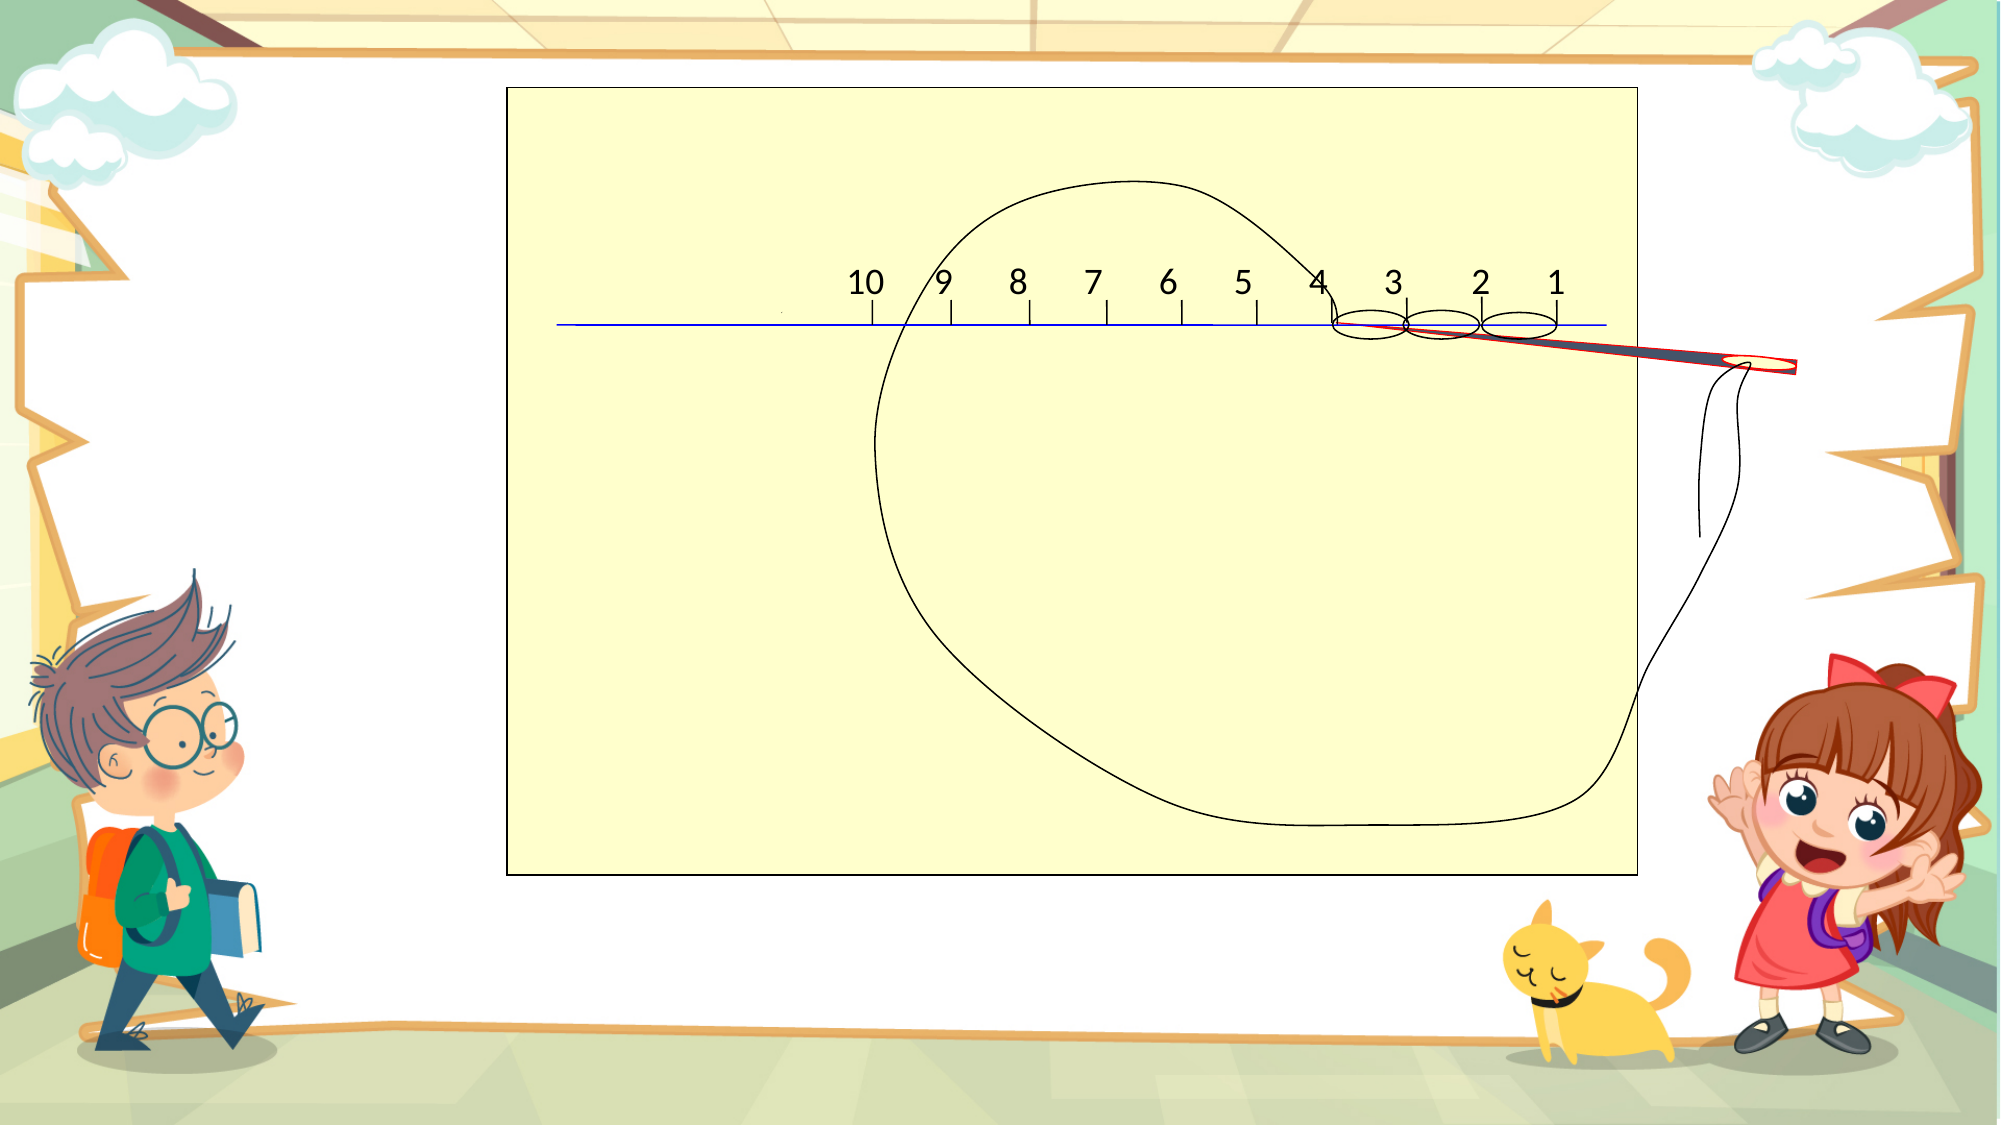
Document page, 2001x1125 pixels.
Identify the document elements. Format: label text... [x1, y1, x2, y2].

text_box 10 [831, 249, 907, 310]
text_box 5 [1219, 249, 1270, 310]
text_box 3 [1369, 249, 1420, 310]
picture [0, 0, 2001, 1125]
text_box [904, 297, 951, 325]
text_box [1406, 310, 1480, 337]
text_box 6 [1144, 249, 1195, 310]
text_box 2 [1456, 249, 1507, 310]
text_box [874, 326, 1740, 826]
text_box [1337, 337, 1800, 394]
text_box [507, 87, 1638, 875]
text_box 9 [919, 249, 970, 310]
text_box [1332, 310, 1410, 337]
text_box 7 [1069, 249, 1120, 310]
text_box 1 [1531, 249, 1570, 310]
text_box 8 [994, 249, 1045, 310]
text_box [952, 181, 1338, 325]
text_box 4 [1294, 249, 1345, 310]
text_box [1481, 312, 1557, 337]
